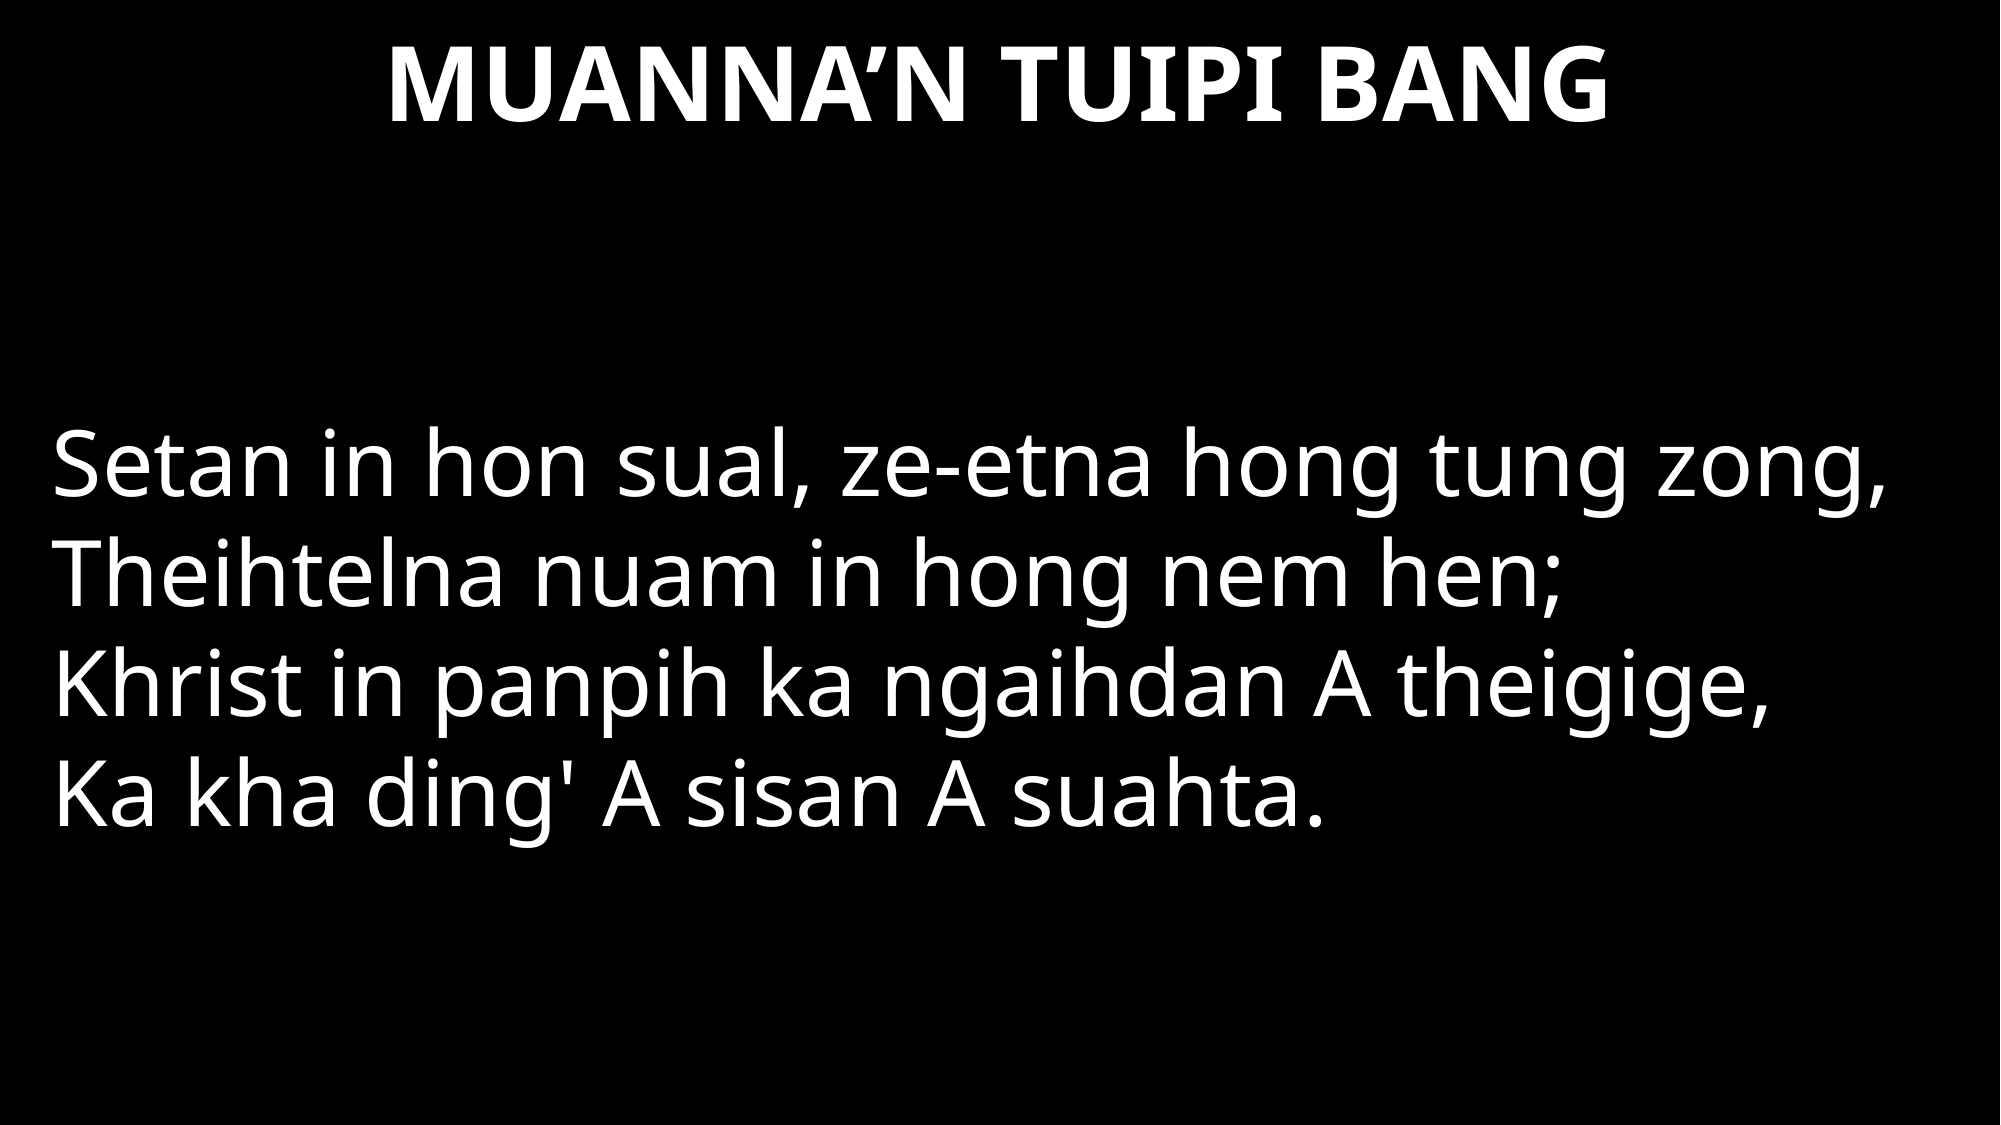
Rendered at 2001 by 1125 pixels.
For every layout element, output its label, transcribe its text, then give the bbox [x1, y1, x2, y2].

text_box Setan in hon sual, ze-etna hong tung zong, Theihtelna nuam in hong nem hen; Khrist in panpih ka ngaihdan A theigige, Ka kha ding' A sisan A suahta. [37, 397, 1963, 852]
title MUANNA’N TUIPI BANG [50, 17, 1948, 152]
